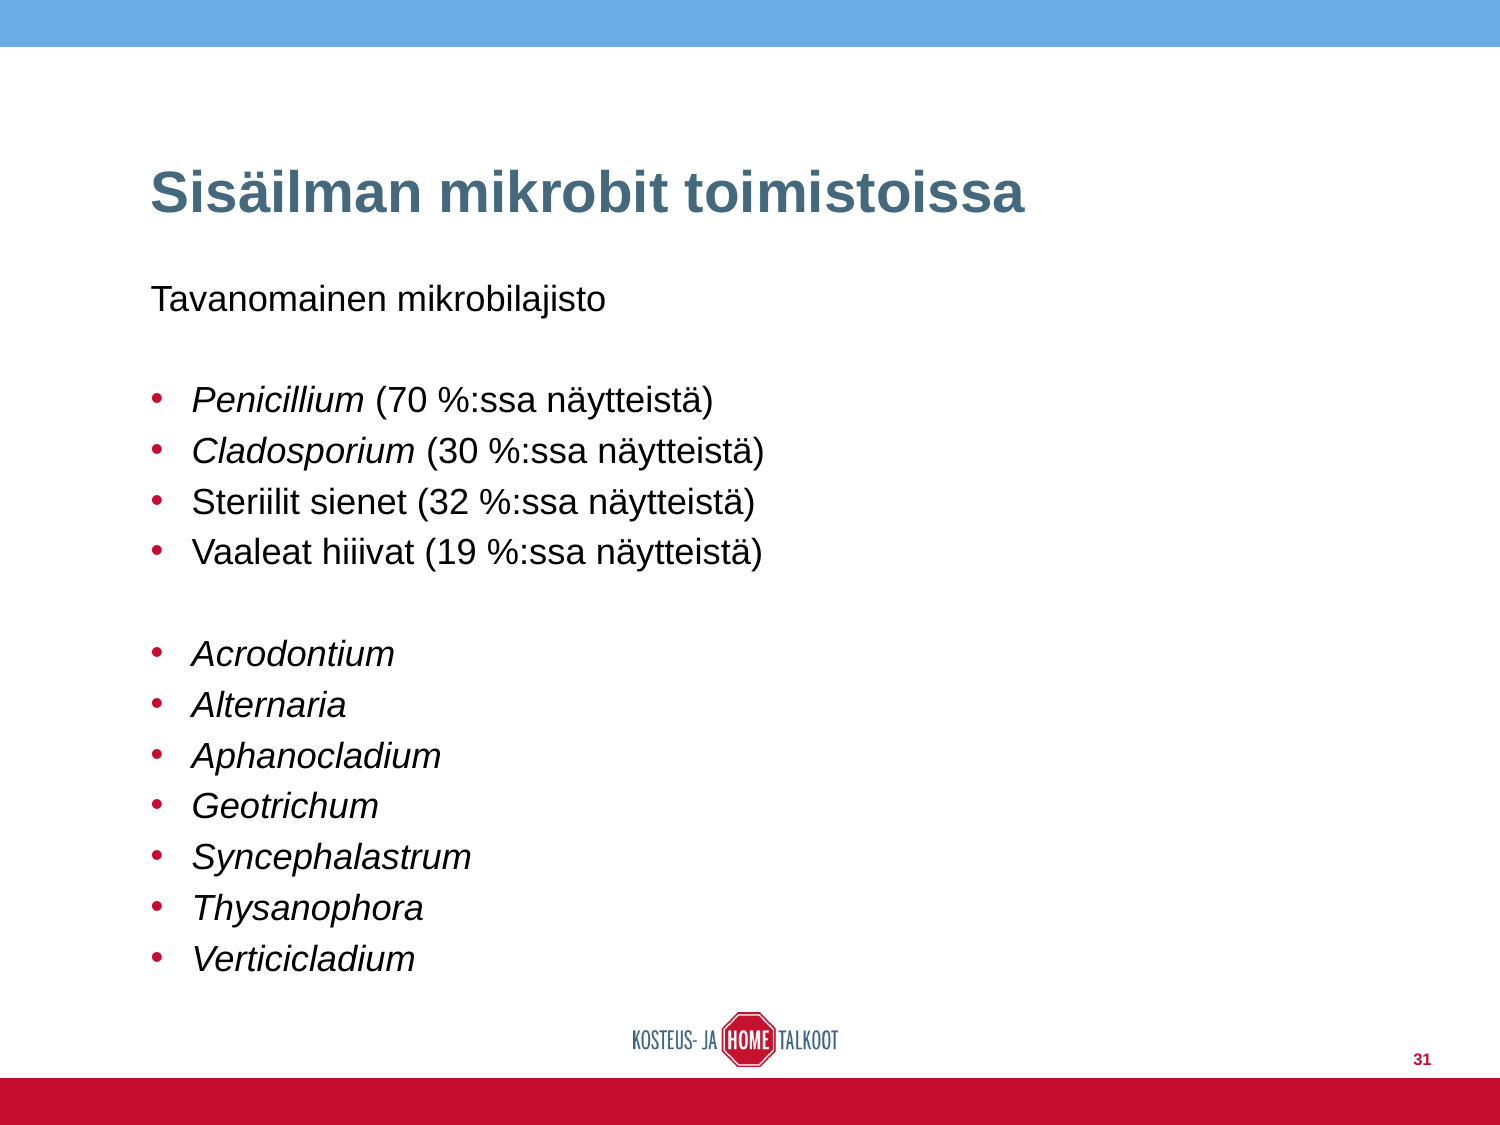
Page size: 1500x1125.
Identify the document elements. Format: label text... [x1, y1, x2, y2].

title Sisäilman mikrobit toimistoissa [135, 54, 1365, 232]
list Tavanomainen mikrobilajisto Penicillium (70 %:ssa näytteistä) Cladosporium (30 %:ssa näytteistä) Steriilit sienet (32 %:ssa näytteistä) Vaaleat hiiivat (19 %:ssa näytteistä) Acrodontium Alternaria Aphanocladium Geotrichum Syncephalastrum Thysanophora Verticicladium [135, 267, 1365, 988]
slide_number 31 [1364, 1016, 1447, 1077]
picture [633, 1012, 838, 1067]
